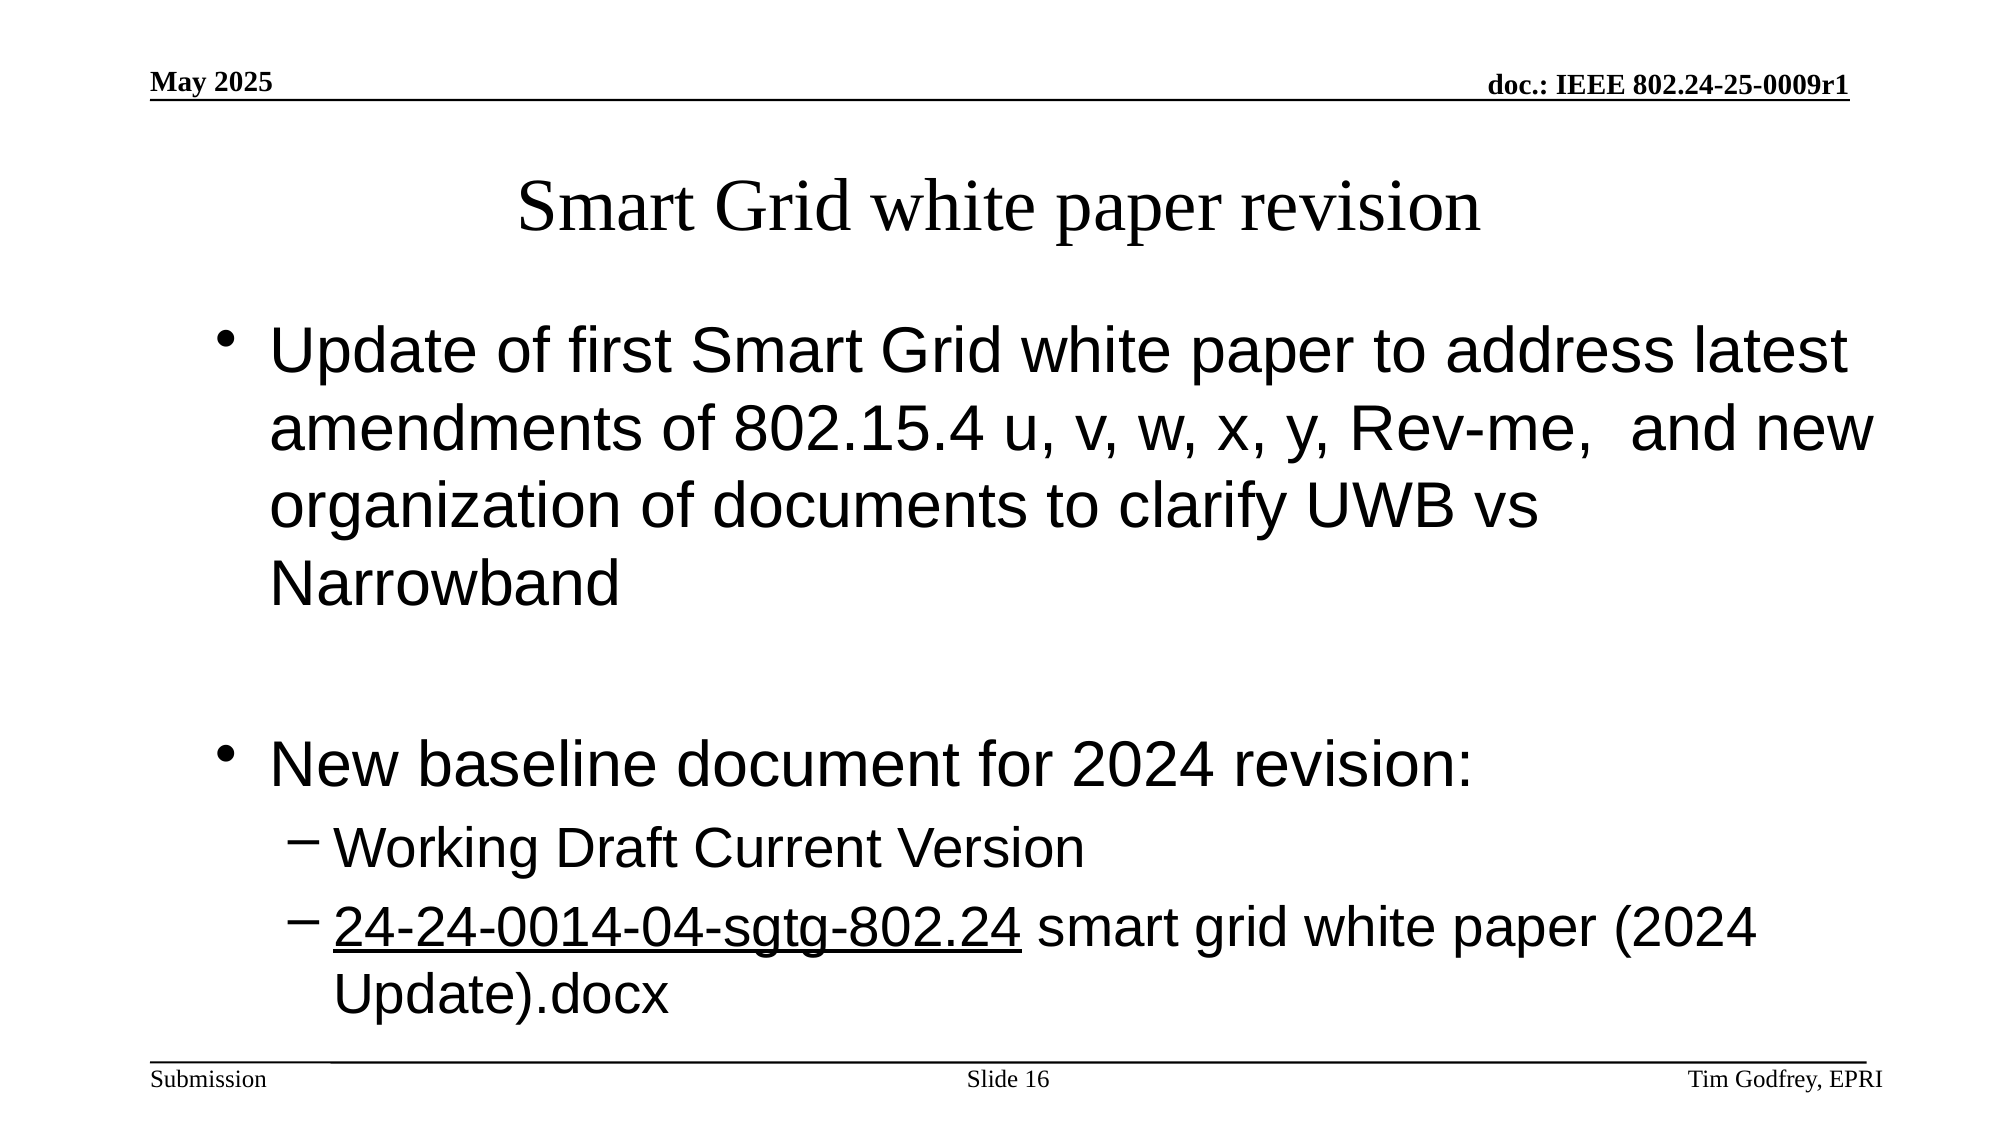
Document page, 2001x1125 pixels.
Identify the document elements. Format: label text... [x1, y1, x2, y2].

list Update of first Smart Grid white paper to address latest amendments of 802.15.4 u, v, w, x, y, Rev-me, and new organization of documents to clarify UWB vs Narrowband New baseline document for 2024 revision: Working Draft Current Version 24-24-0014-04-sgtg-802.24 smart grid white paper (2024 Update).docx [200, 299, 1900, 1038]
title Smart Grid white paper revision [150, 112, 1850, 288]
slide_number Slide 16 [966, 1062, 1051, 1093]
footer Tim Godfrey, EPRI [1200, 1062, 1884, 1108]
